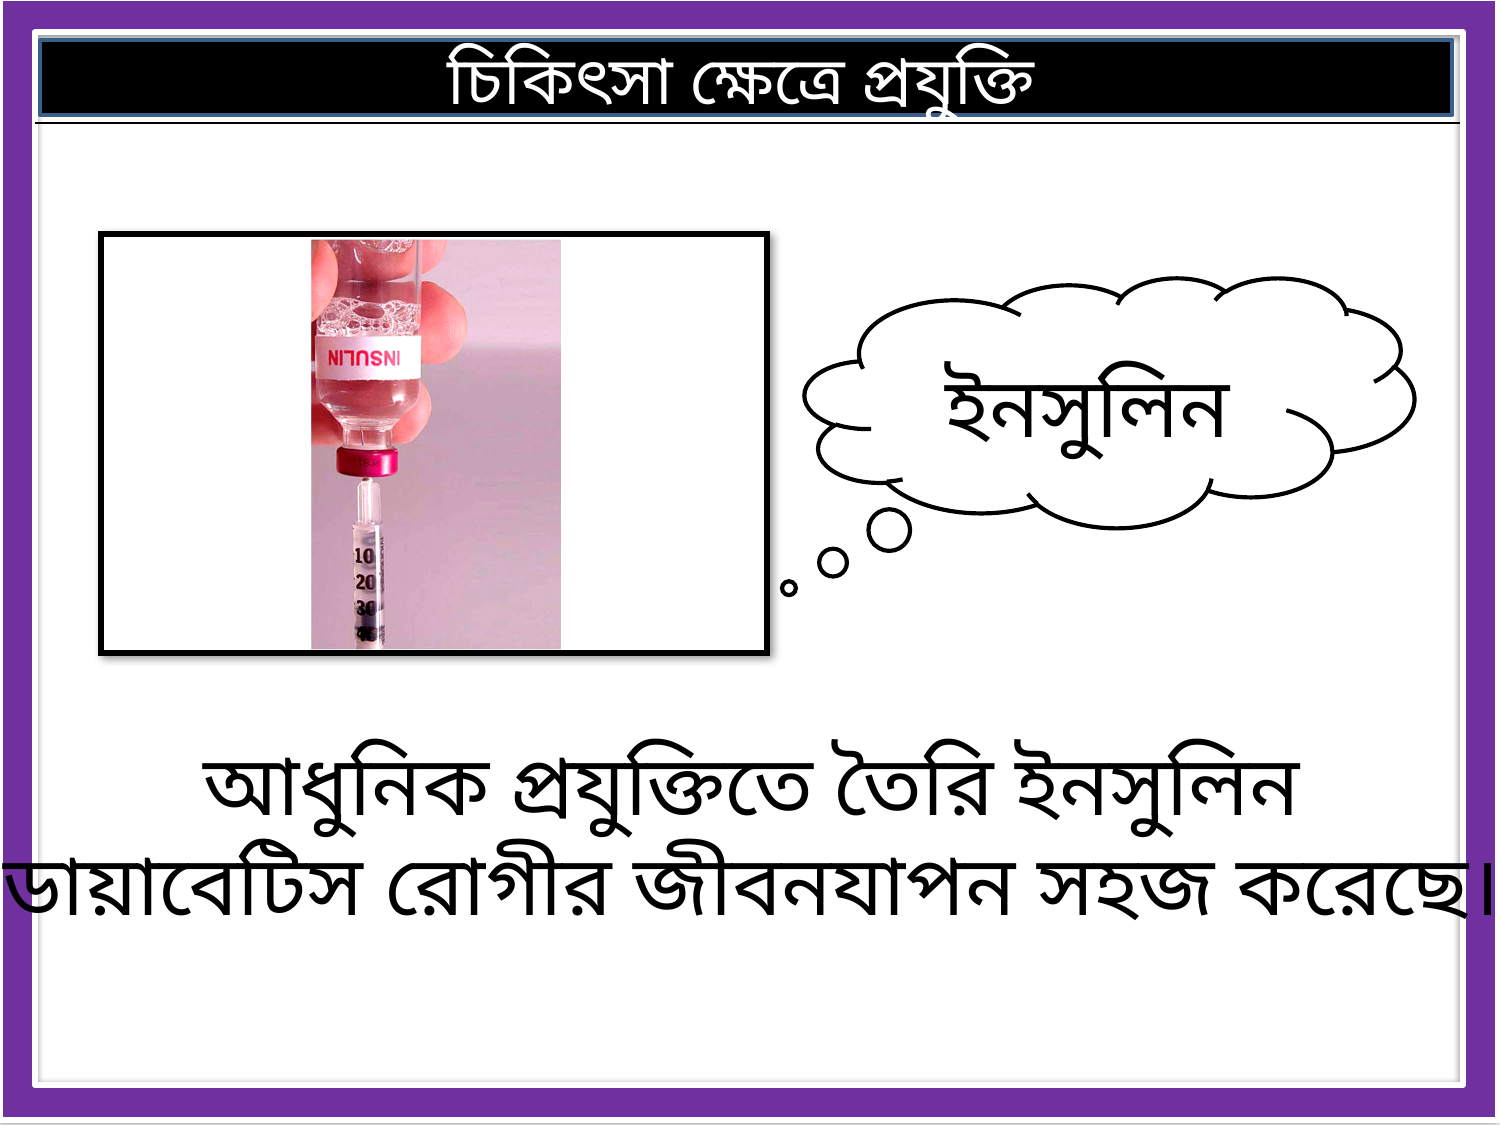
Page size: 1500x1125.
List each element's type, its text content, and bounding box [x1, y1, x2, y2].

text_box [0, 940, 1500, 1123]
text_box আধুনিক প্রযুক্তিতে তৈরি ইনসুলিন ডায়াবেটিস রোগীর জীবনযাপন সহজ করেছে। [0, 724, 1500, 940]
text_box ইনসুলিন [802, 276, 1417, 531]
picture [103, 236, 765, 650]
text_box [0, 0, 1500, 724]
text_box চিকিৎসা ক্ষেত্রে প্রযুক্তি [38, 38, 1454, 117]
text_box ইনসুলিন [866, 507, 913, 554]
text_box ইনসুলিন [817, 546, 849, 579]
text_box ইনসুলিন [780, 579, 798, 598]
